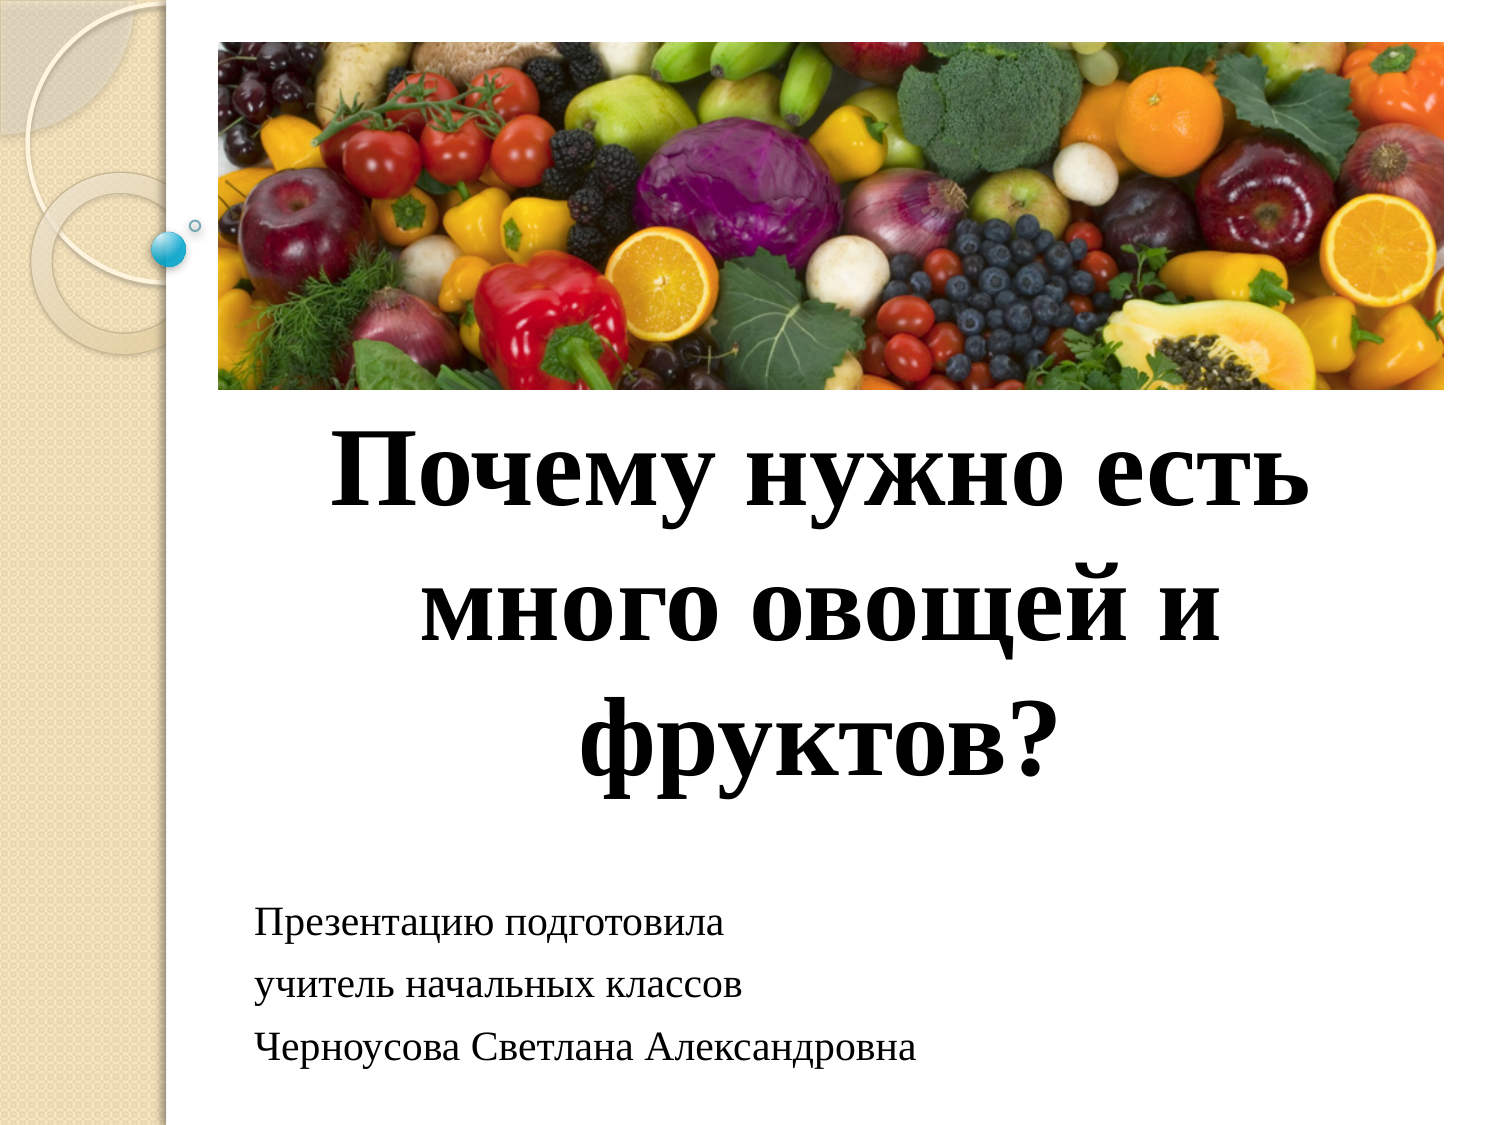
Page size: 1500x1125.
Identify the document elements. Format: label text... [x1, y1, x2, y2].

title Почему нужно есть много овощей и фруктов? [159, 59, 1483, 941]
subtitle Презентацию подготовила учитель начальных классов Черноусова Светлана Александровна [234, 893, 1450, 1106]
picture [218, 42, 1444, 390]
